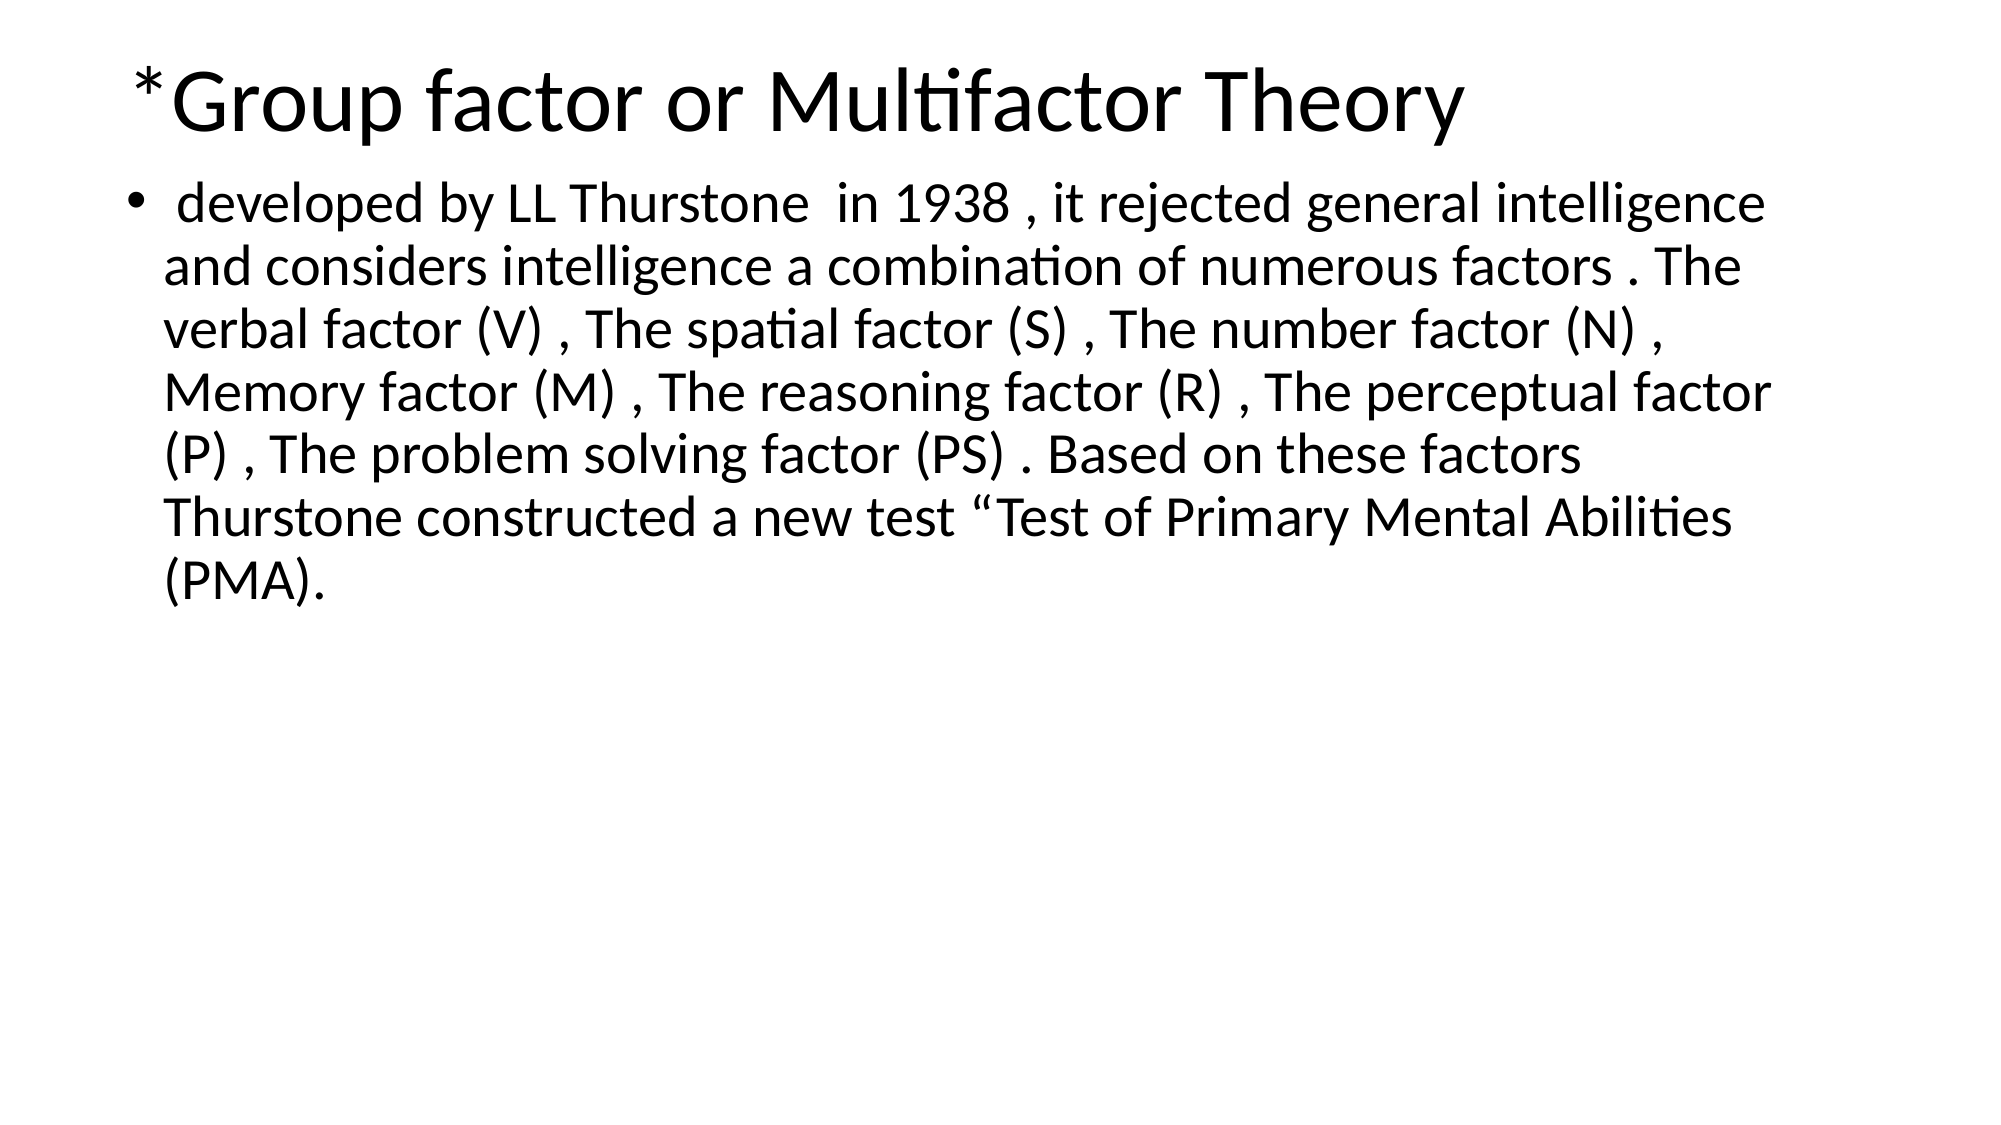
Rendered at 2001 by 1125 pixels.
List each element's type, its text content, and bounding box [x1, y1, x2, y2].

list *Group factor or Multifactor Theory developed by LL Thurstone in 1938 , it rejected general intelligence and considers intelligence a combination of numerous factors . The verbal factor (V) , The spatial factor (S) , The number factor (N) , Memory factor (M) , The reasoning factor (R) , The perceptual factor (P) , The problem solving factor (PS) . Based on these factors Thurstone constructed a new test “Test of Primary Mental Abilities (PMA). [111, 44, 1837, 759]
